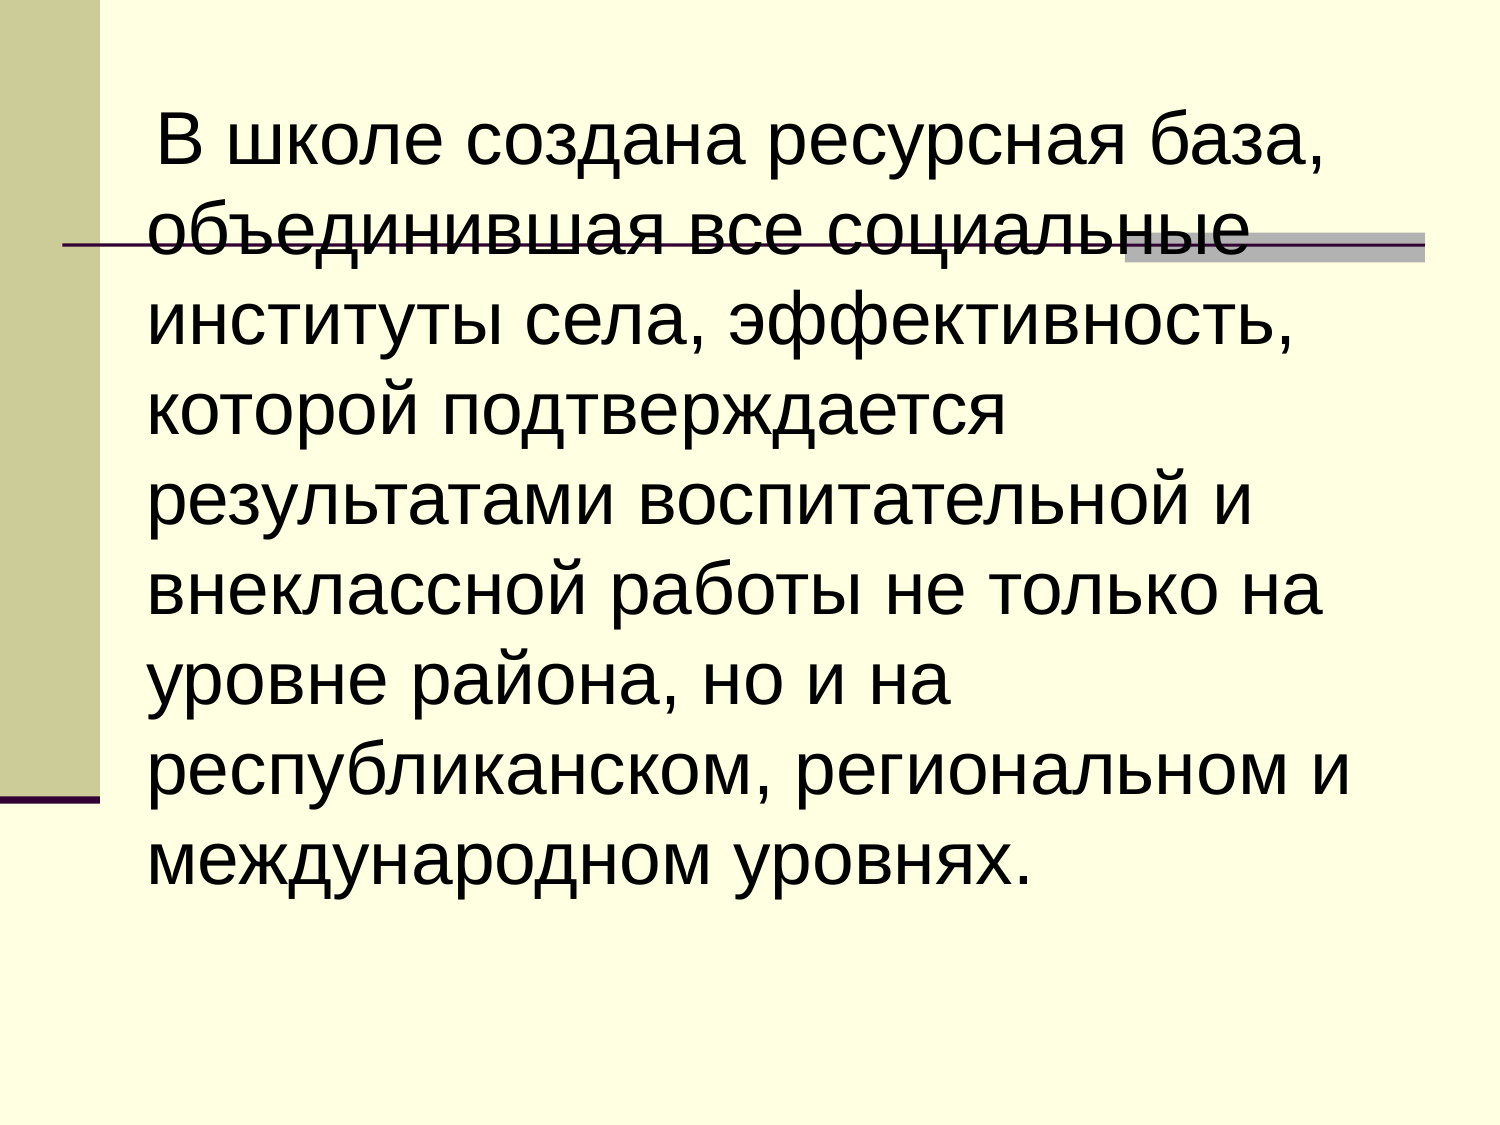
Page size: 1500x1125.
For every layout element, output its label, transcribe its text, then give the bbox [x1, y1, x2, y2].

list В школе создана ресурсная база, объединившая все социальные институты села, эффективность, которой подтверждается результатами воспитательной и внеклассной работы не только на уровне района, но и на республиканском, региональном и международном уровнях. [74, 81, 1426, 1006]
